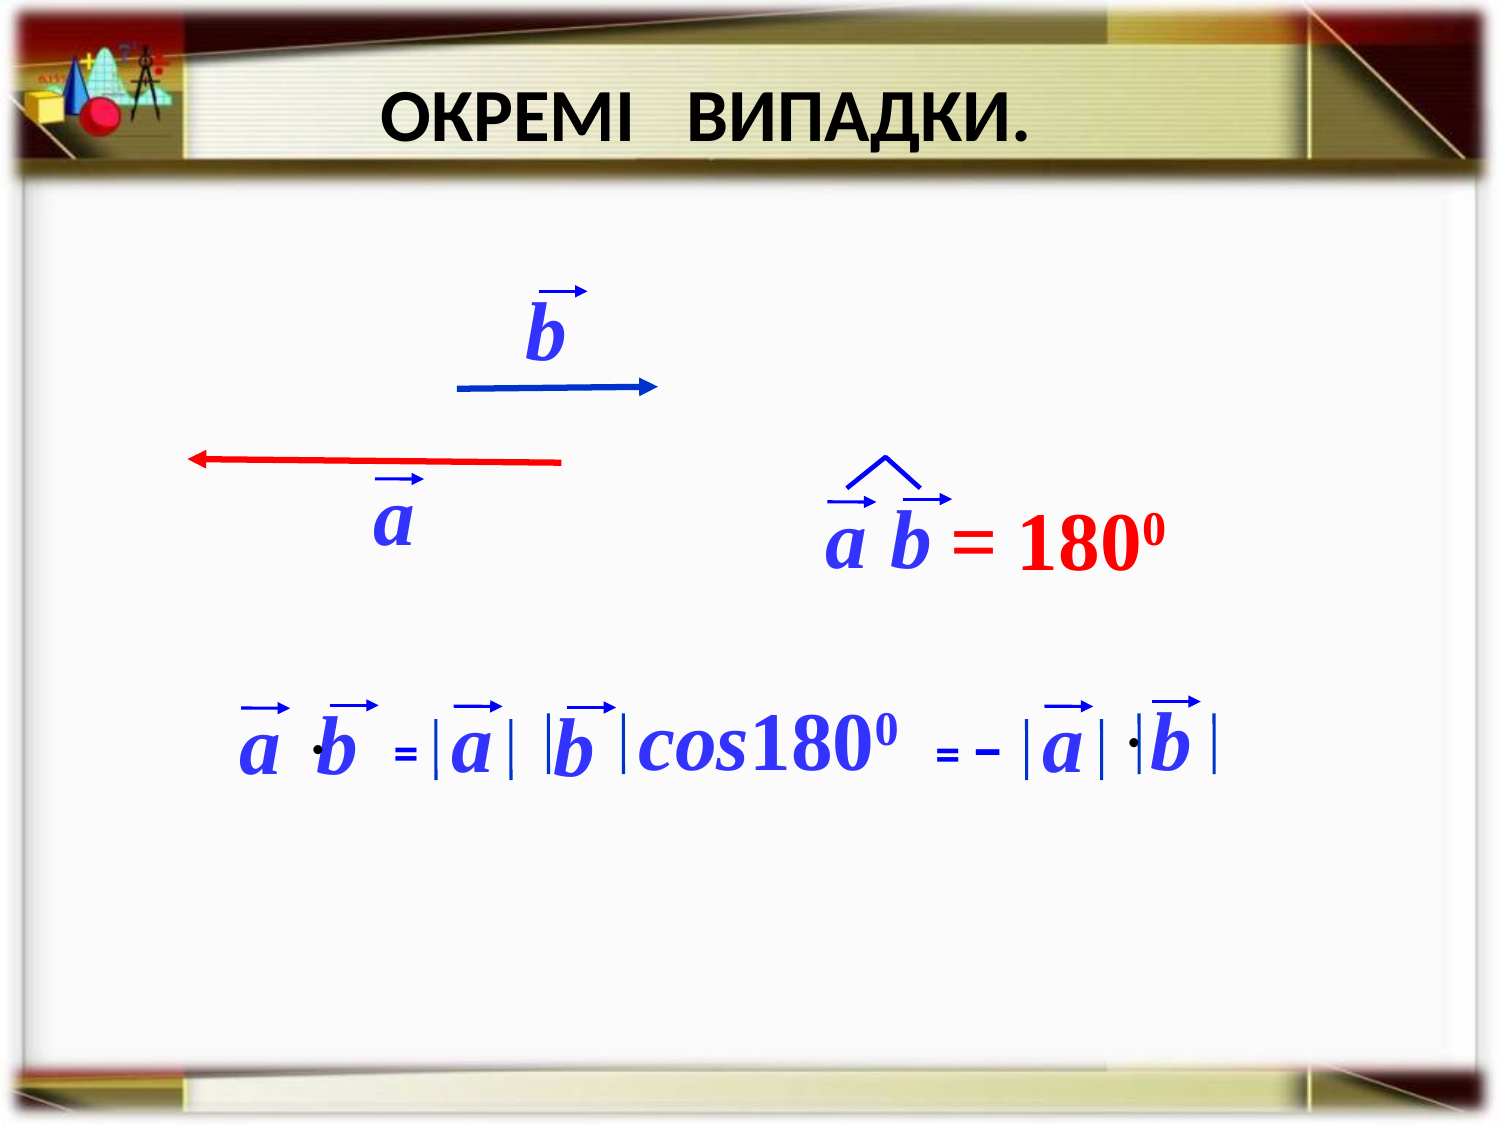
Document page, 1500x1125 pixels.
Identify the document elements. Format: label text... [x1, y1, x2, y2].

picture [0, 0, 1500, 1125]
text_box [796, 456, 1146, 594]
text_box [187, 269, 606, 570]
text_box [913, 679, 1232, 797]
text_box [610, 380, 658, 394]
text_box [210, 679, 912, 801]
text_box ОКРЕМІ ВИПАДКИ. [234, 59, 1196, 164]
